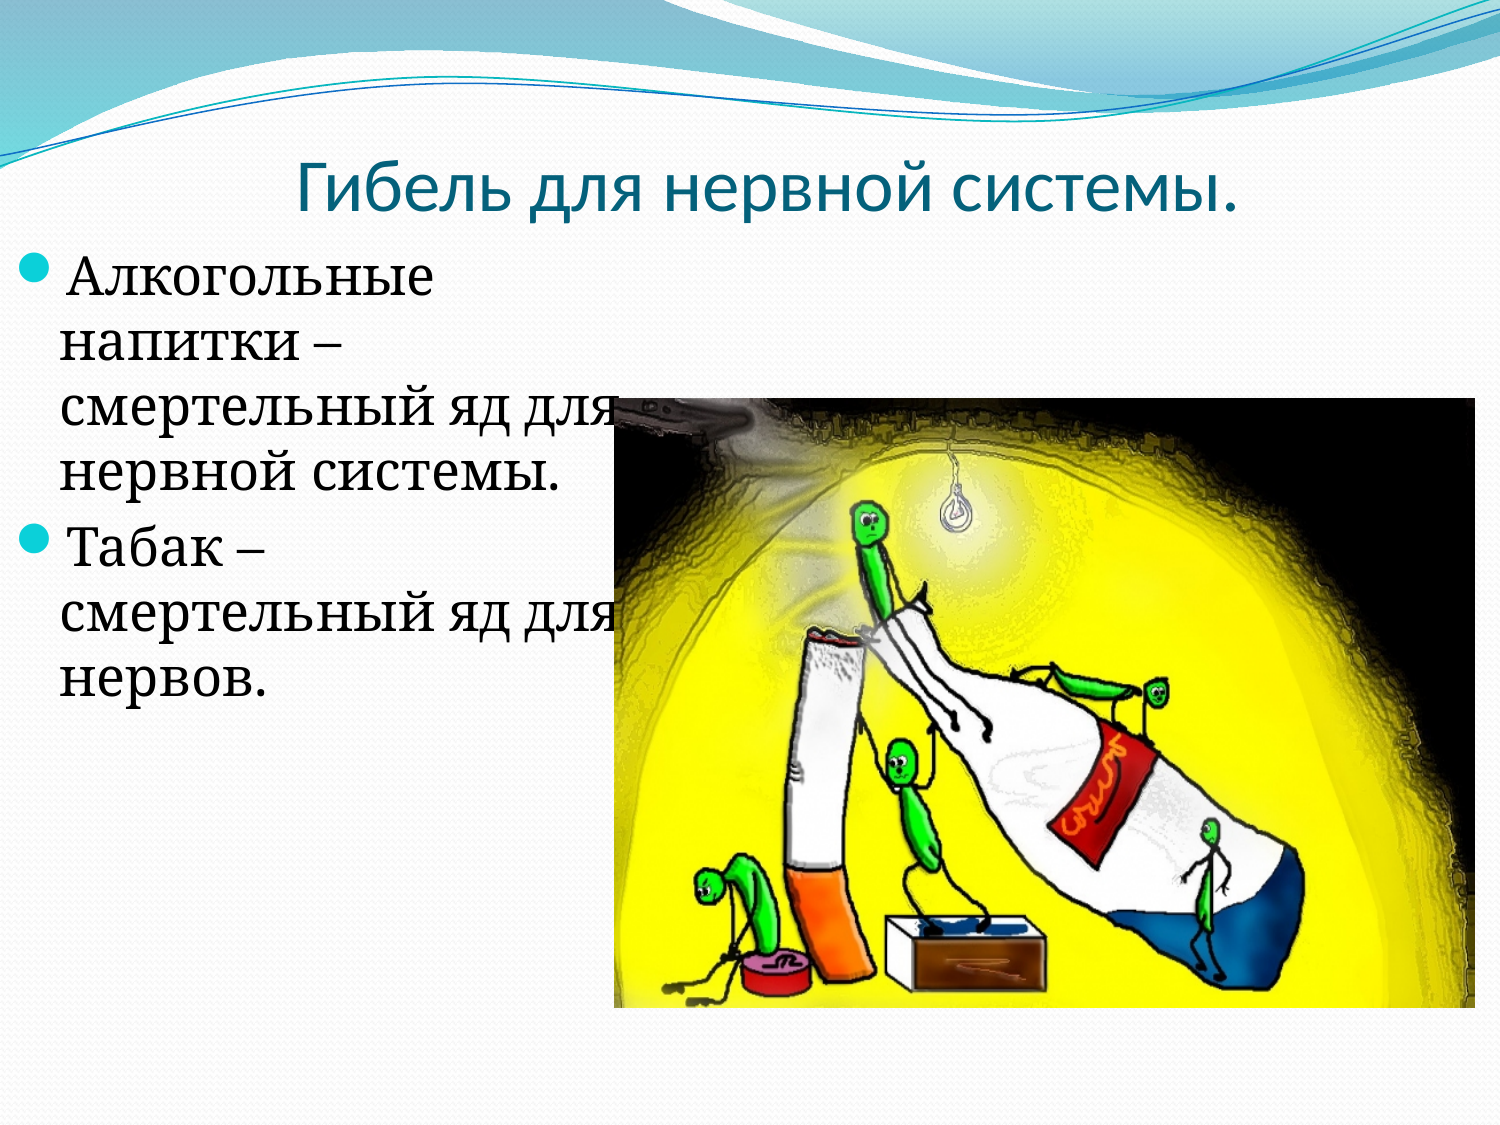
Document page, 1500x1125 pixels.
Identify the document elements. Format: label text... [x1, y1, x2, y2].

title Гибель для нервной системы. [93, 128, 1444, 317]
list Алкогольные напитки – смертельный яд для нервной системы. Табак – смертельный яд для нервов. [0, 234, 663, 914]
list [614, 398, 1475, 1009]
